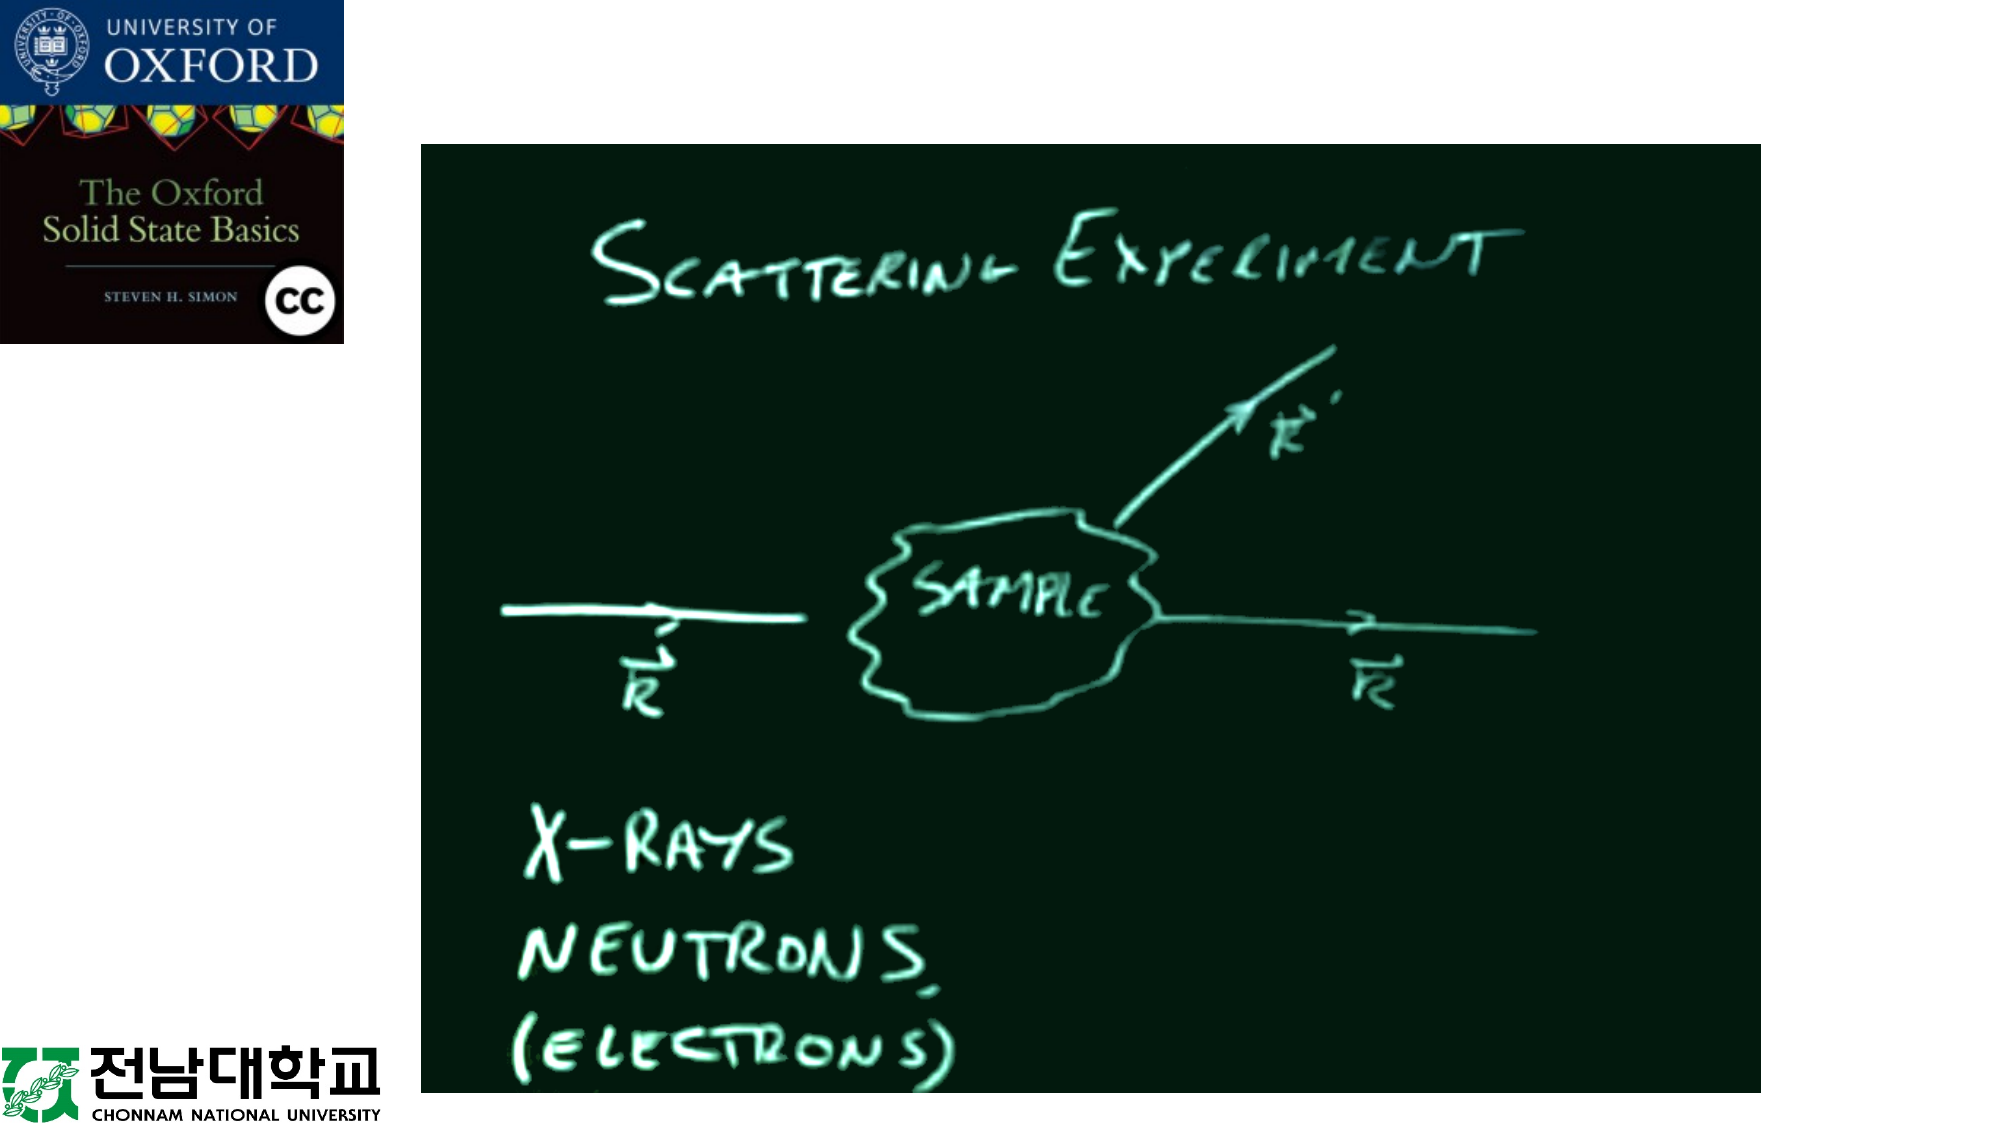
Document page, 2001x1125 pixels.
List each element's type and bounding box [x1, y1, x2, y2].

picture [421, 144, 1761, 1093]
picture [0, 0, 344, 344]
picture [2, 1045, 381, 1123]
